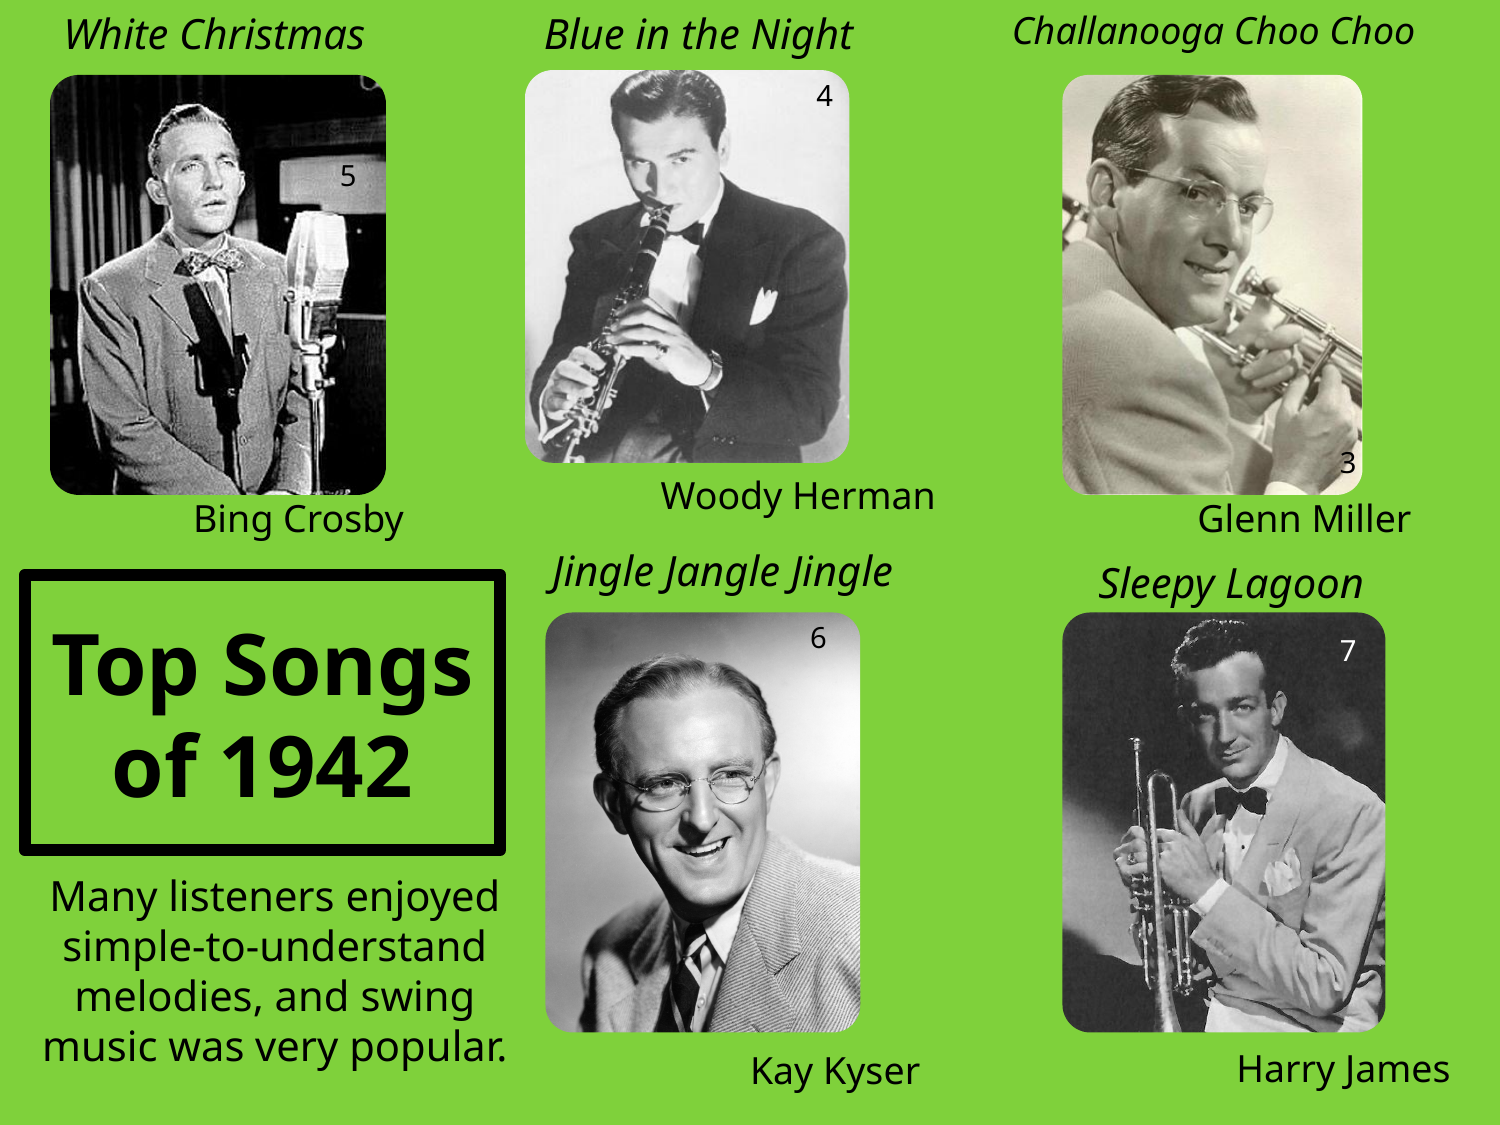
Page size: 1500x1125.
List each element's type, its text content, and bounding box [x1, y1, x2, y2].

text_box White Christmas [48, 0, 381, 65]
text_box Many listeners enjoyed simple-to-understand melodies, and swing music was very popular. [0, 862, 502, 1078]
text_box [507, 537, 964, 1101]
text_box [524, 0, 976, 526]
picture [1062, 612, 1386, 1033]
title Top Songs of 1942 [24, 575, 500, 850]
text_box Bing Crosby [178, 487, 420, 548]
text_box Sleepy Lagoon [1062, 557, 1400, 615]
text_box Harry James [1187, 1037, 1500, 1098]
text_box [962, 0, 1466, 549]
picture [49, 74, 387, 496]
